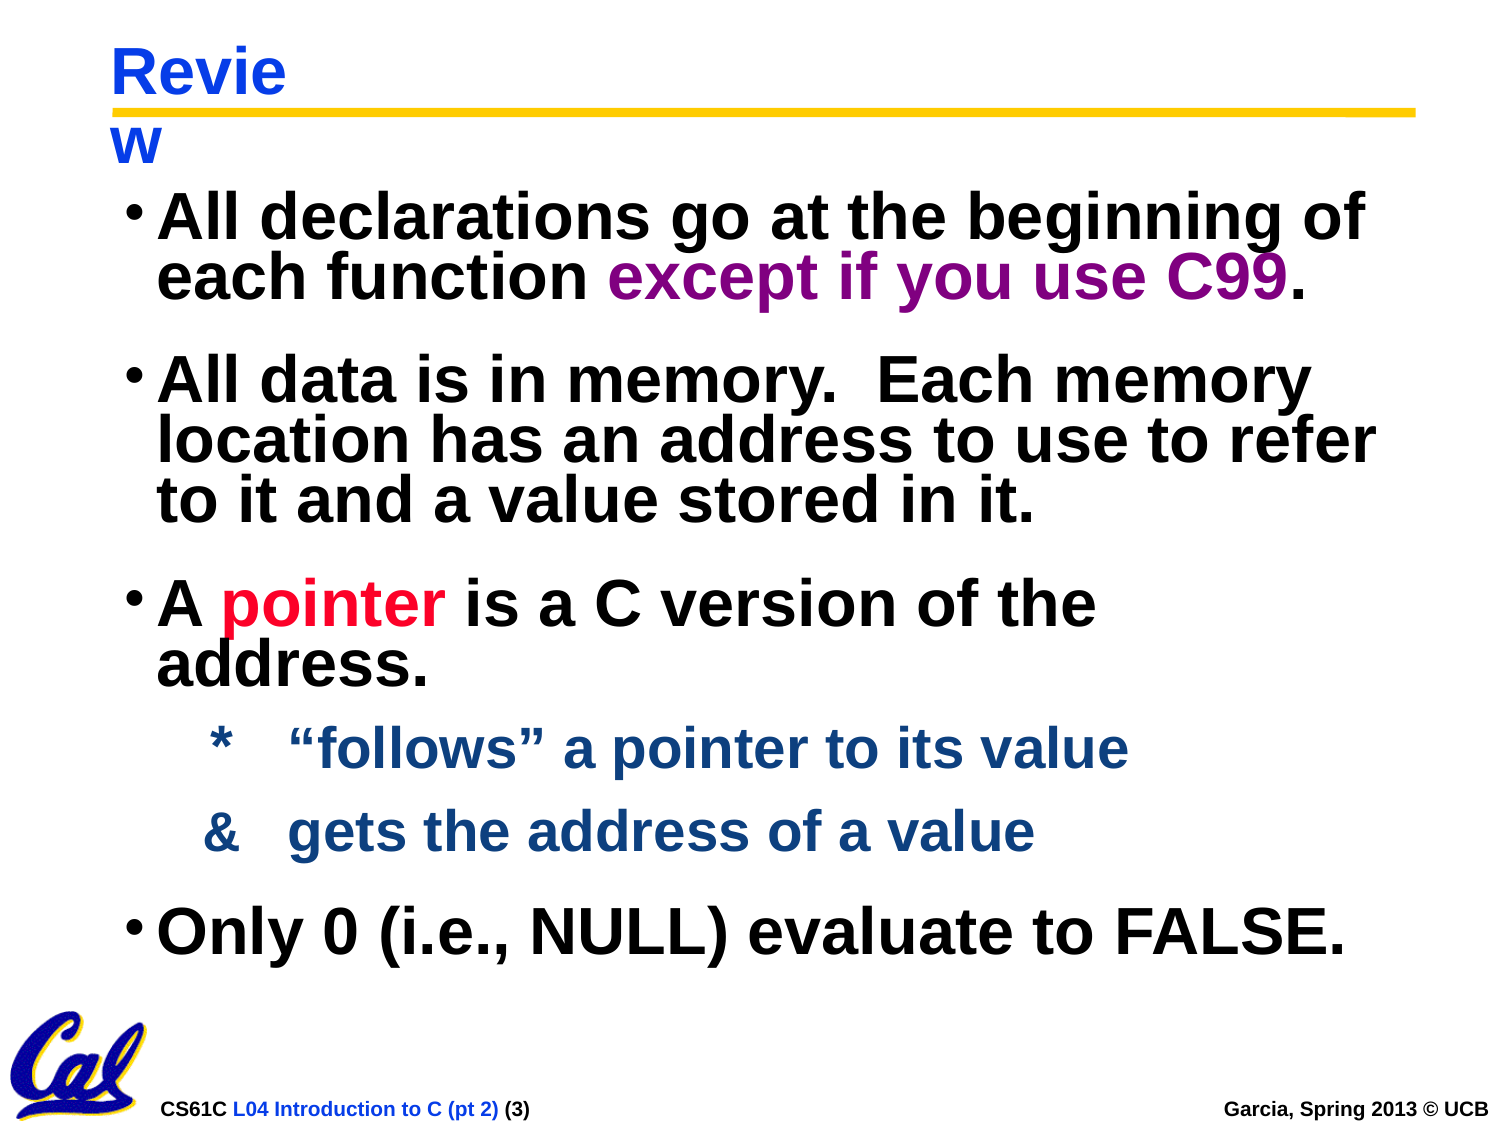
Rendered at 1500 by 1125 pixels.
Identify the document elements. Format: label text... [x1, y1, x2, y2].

title Review [99, 34, 351, 113]
list All declarations go at the beginning of each function except if you use C99. All data is in memory. Each memory location has an address to use to refer to it and a value stored in it. A pointer is a C version of the address. * “follows” a pointer to its value & gets the address of a value Only 0 (i.e., NULL) evaluate to FALSE. [111, 186, 1401, 1019]
picture [10, 1011, 150, 1121]
